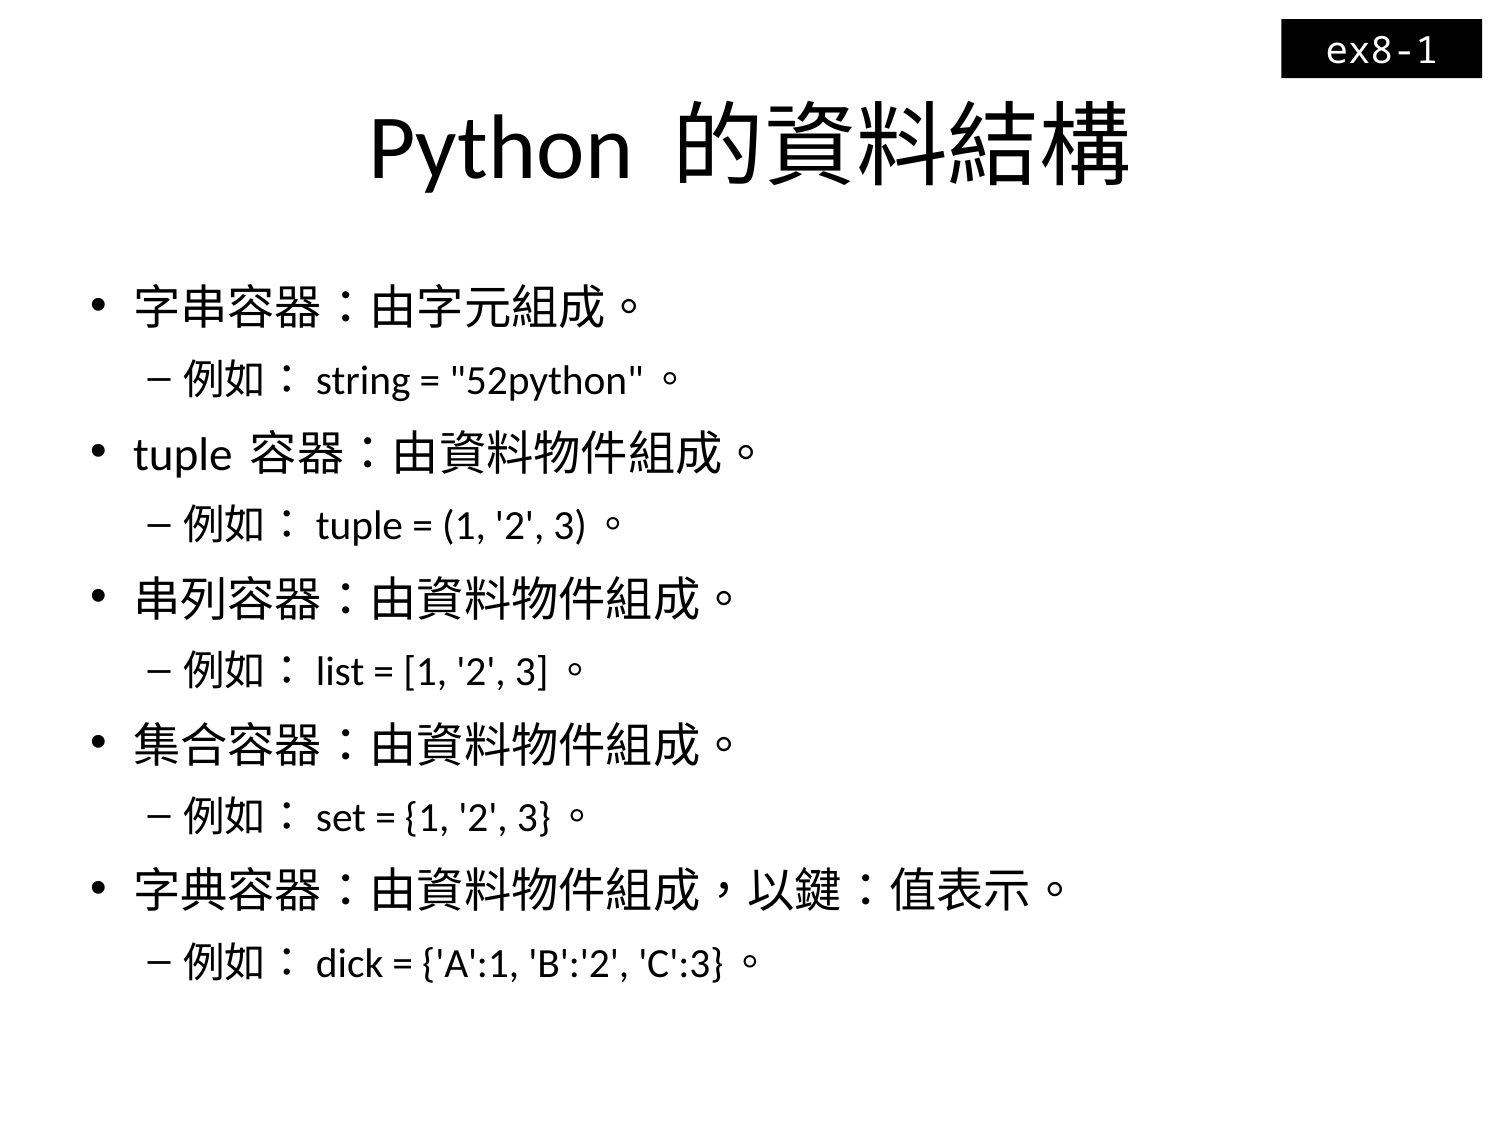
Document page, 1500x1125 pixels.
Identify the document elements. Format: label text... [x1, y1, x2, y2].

text_box ex8-1 [1279, 17, 1484, 80]
title Python 的資料結構 [75, 45, 1425, 233]
list 字串容器：由字元組成。 例如：string = "52python"。 tuple 容器：由資料物件組成。 例如：tuple = (1, '2', 3)。 串列容器：由資料物件組成。 例如：list = [1, '2', 3]。 集合容器：由資料物件組成。 例如：set = {1, '2', 3}。 字典容器：由資料物件組成，以鍵：值表示。 例如：dick = {'A':1, 'B':'2', 'C':3}。 [75, 262, 1425, 1005]
